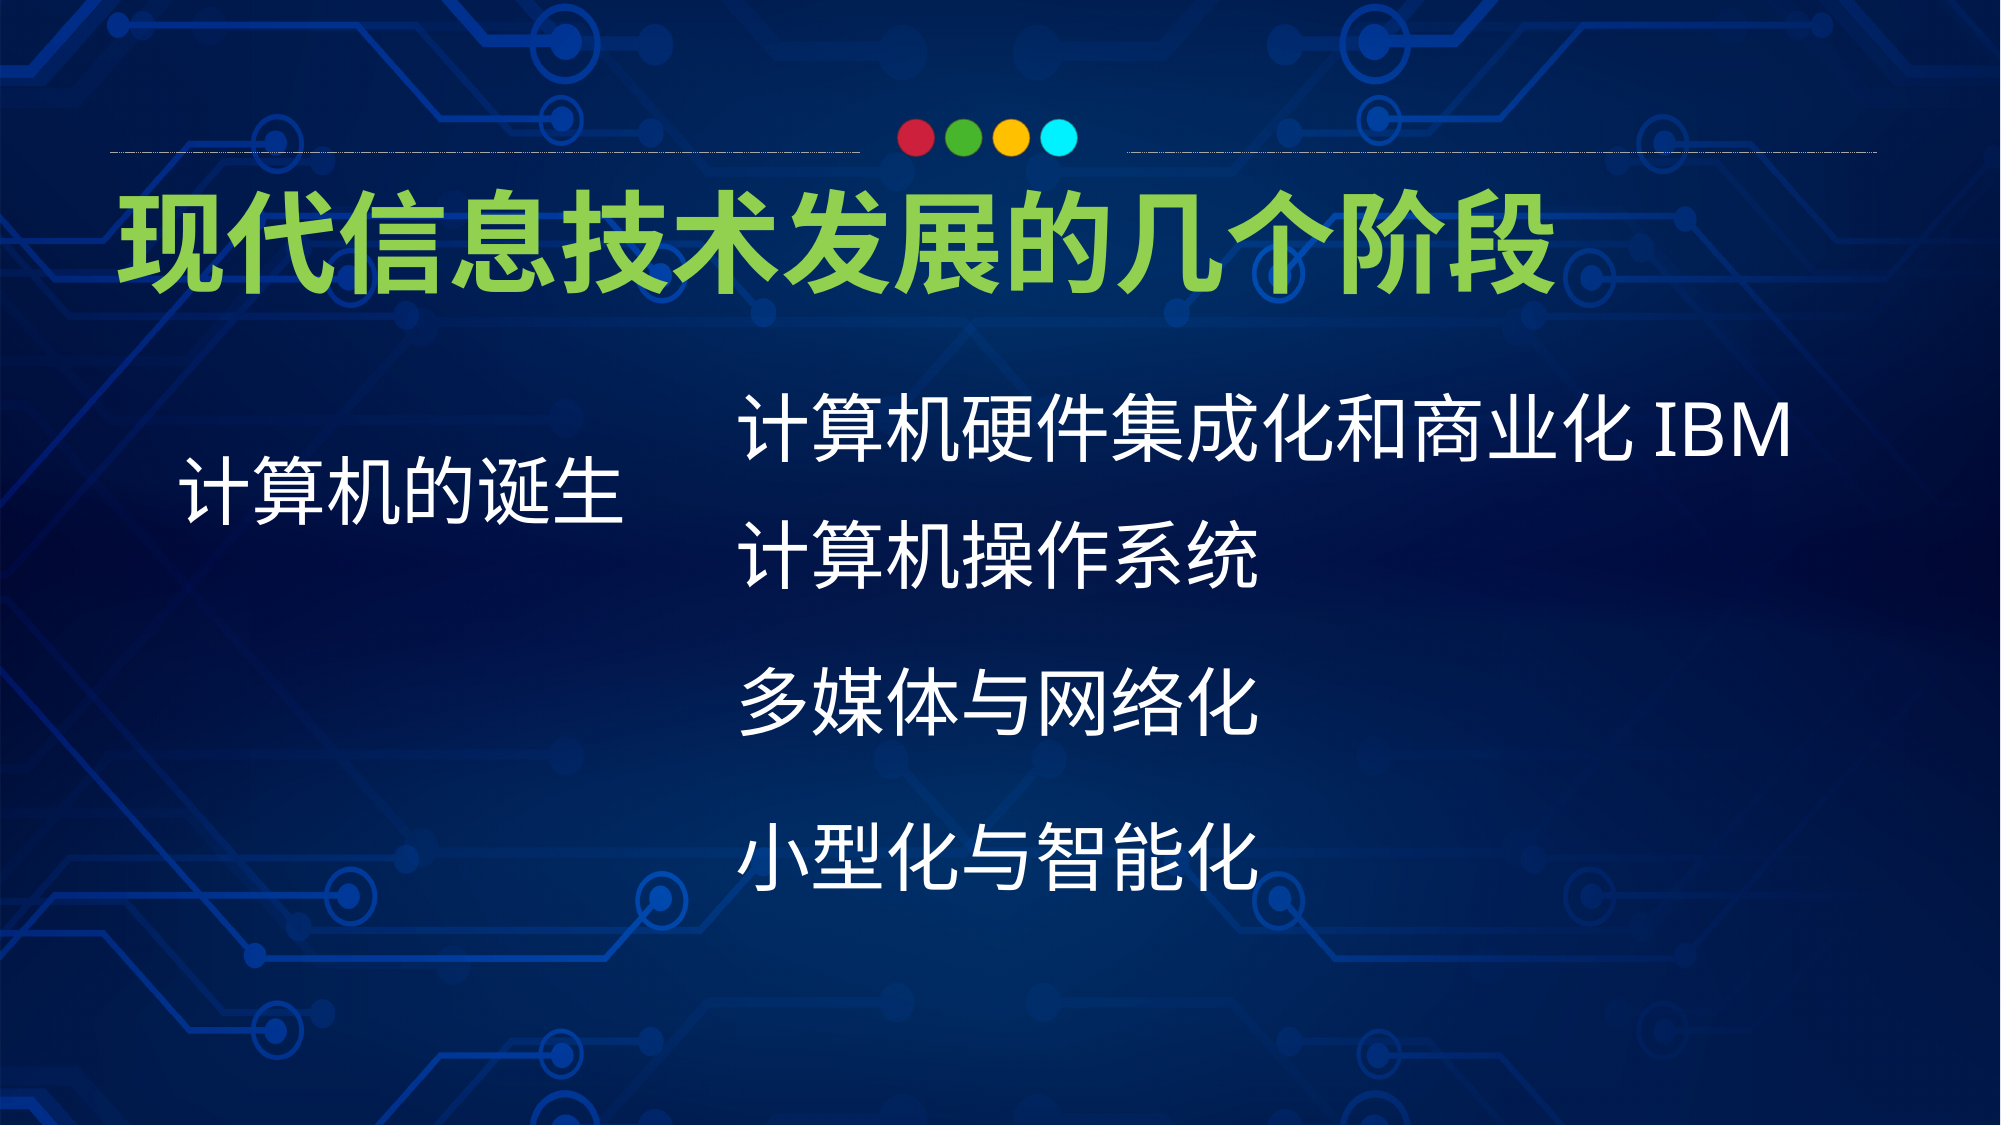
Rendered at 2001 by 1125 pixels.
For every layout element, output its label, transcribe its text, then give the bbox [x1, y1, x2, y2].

text_box 小型化与智能化 [720, 819, 1280, 908]
text_box 计算机的诞生 [161, 453, 721, 542]
text_box 计算机操作系统 [720, 518, 1280, 607]
text_box 计算机硬件集成化和商业化IBM [720, 391, 1828, 479]
title 现代信息技术发展的几个阶段 [101, 165, 1802, 340]
picture [0, 0, 2001, 1125]
text_box 多媒体与网络化 [720, 665, 1280, 754]
